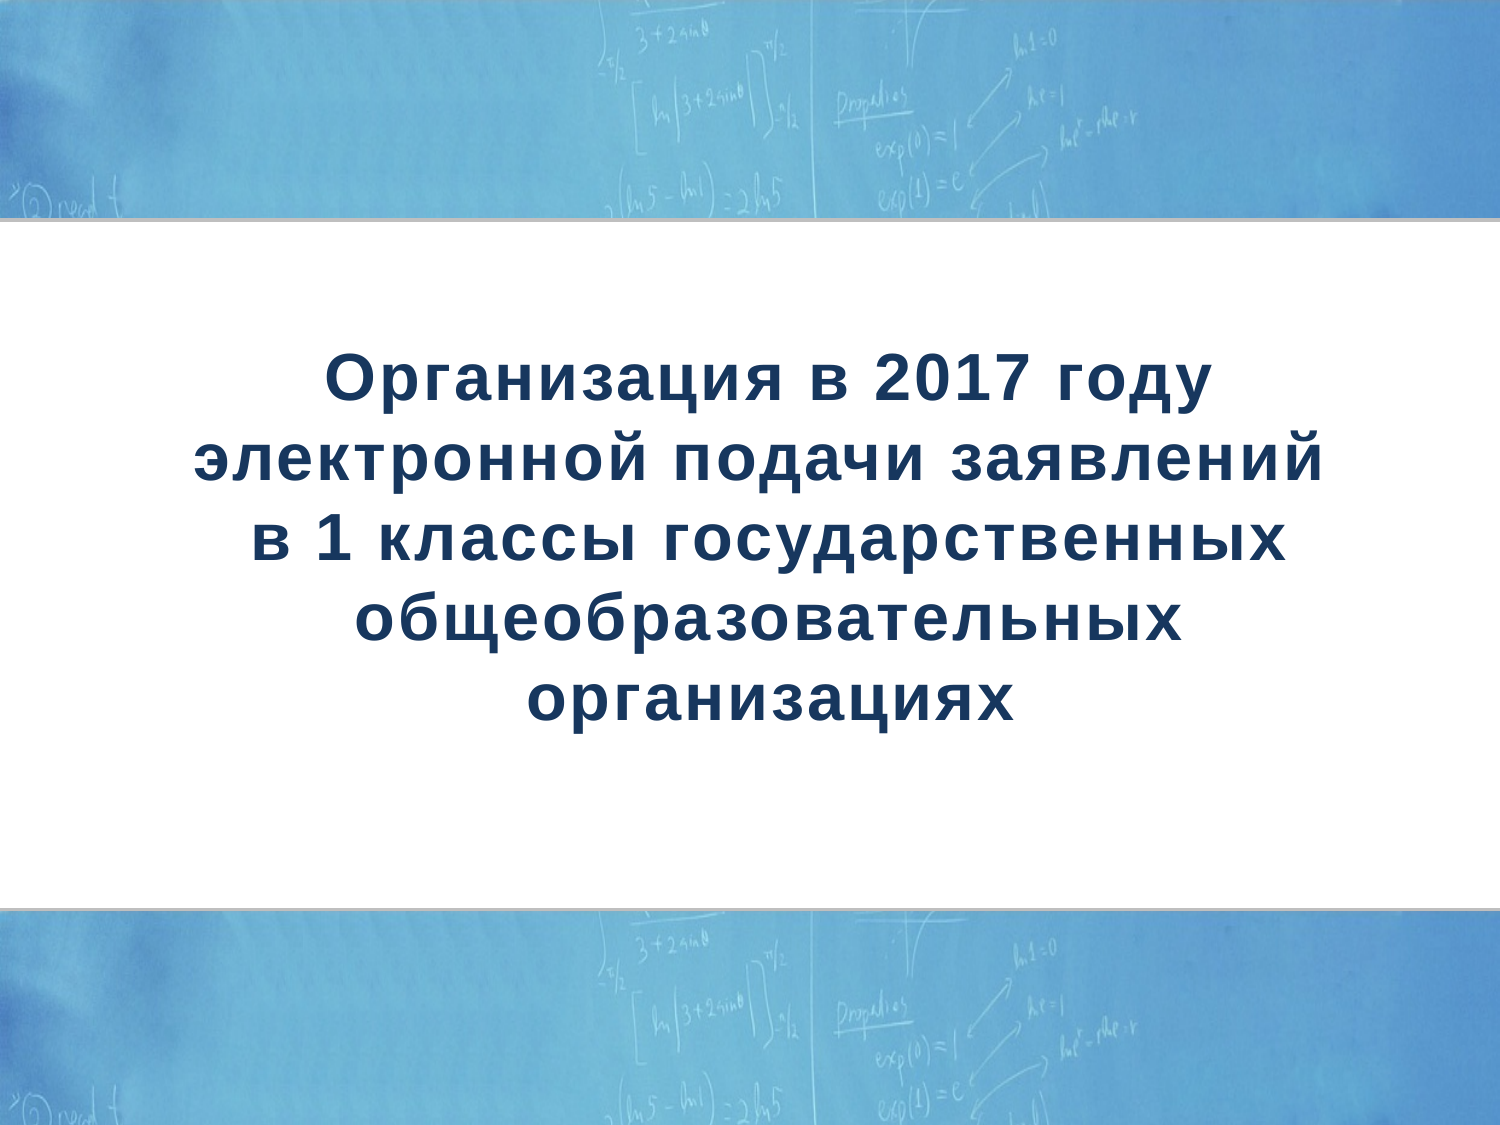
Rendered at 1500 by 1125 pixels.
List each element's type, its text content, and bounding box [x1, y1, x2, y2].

picture [0, 0, 1500, 219]
text_box Организация в 2017 году электронной подачи заявлений в 1 классы государственных общеобразовательных организациях [88, 326, 1453, 741]
picture [0, 910, 1500, 1125]
